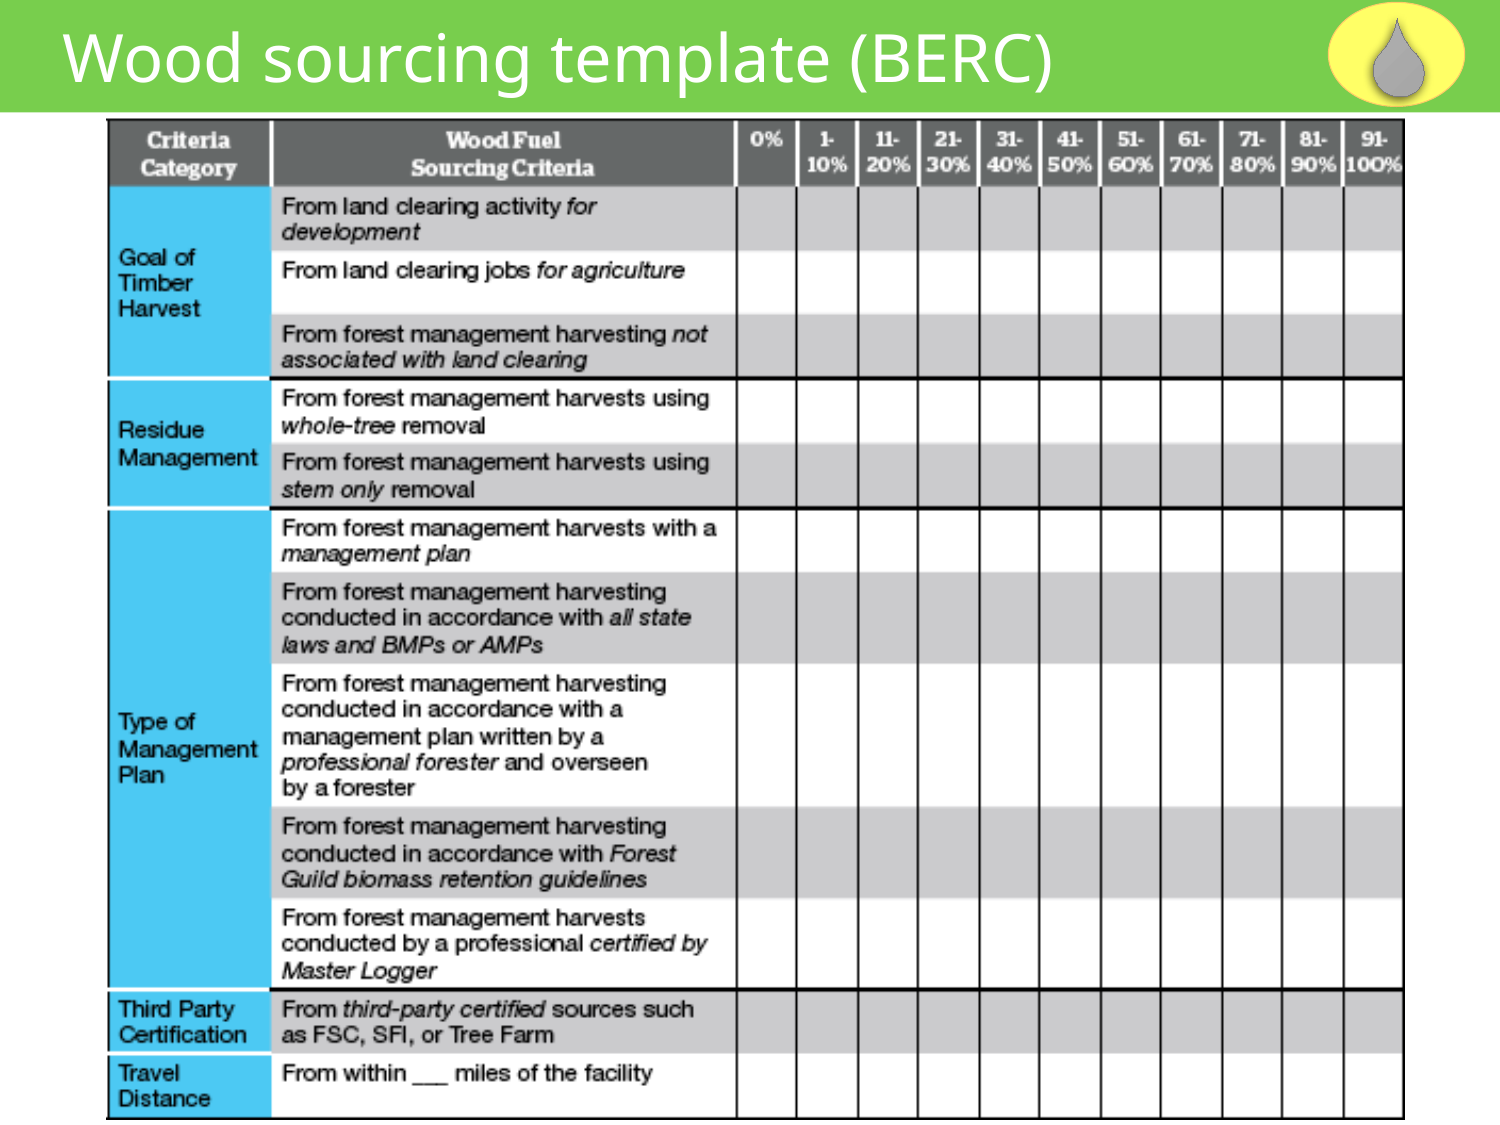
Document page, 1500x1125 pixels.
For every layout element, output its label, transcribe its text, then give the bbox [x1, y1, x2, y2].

text_box Wood sourcing template (BERC) [47, 8, 1070, 103]
picture [106, 117, 1405, 1120]
text_box [0, 0, 1500, 113]
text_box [1328, 2, 1465, 107]
